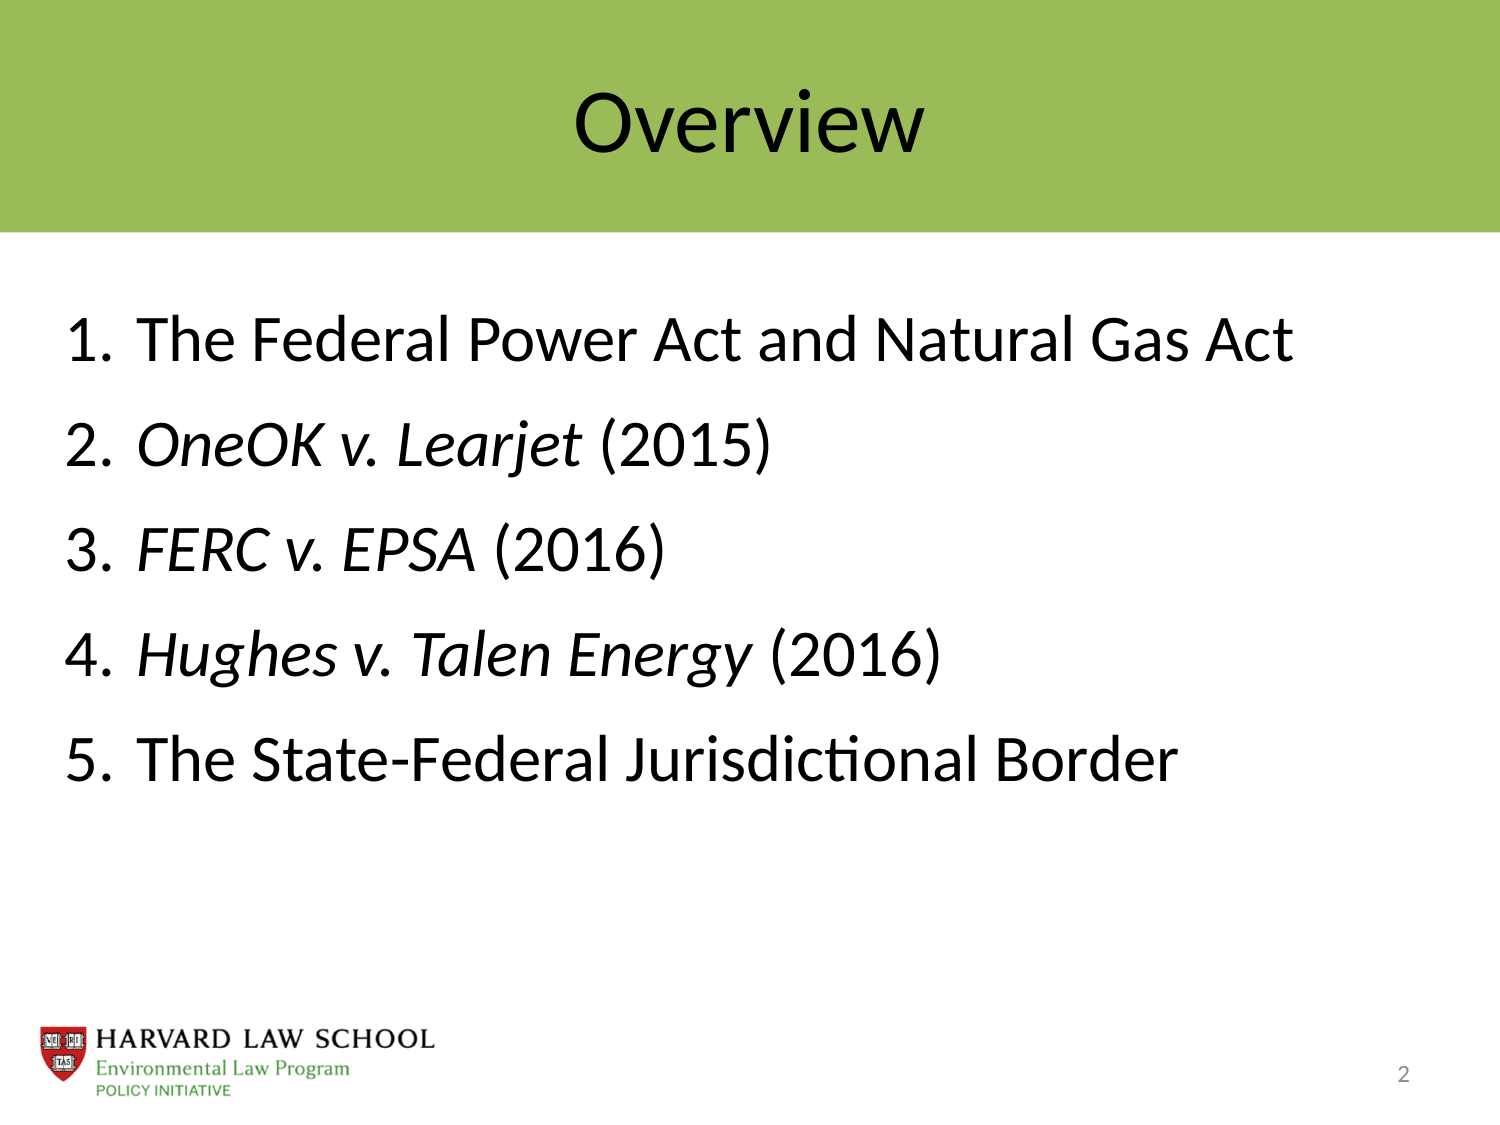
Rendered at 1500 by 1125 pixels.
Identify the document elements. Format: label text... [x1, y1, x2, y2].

slide_number 2 [1074, 1042, 1425, 1103]
text_box The Federal Power Act and Natural Gas Act OneOK v. Learjet (2015) FERC v. EPSA (2016) Hughes v. Talen Energy (2016) The State-Federal Jurisdictional Border [49, 287, 1475, 802]
text_box Overview [0, 0, 1500, 233]
picture [24, 1014, 438, 1103]
